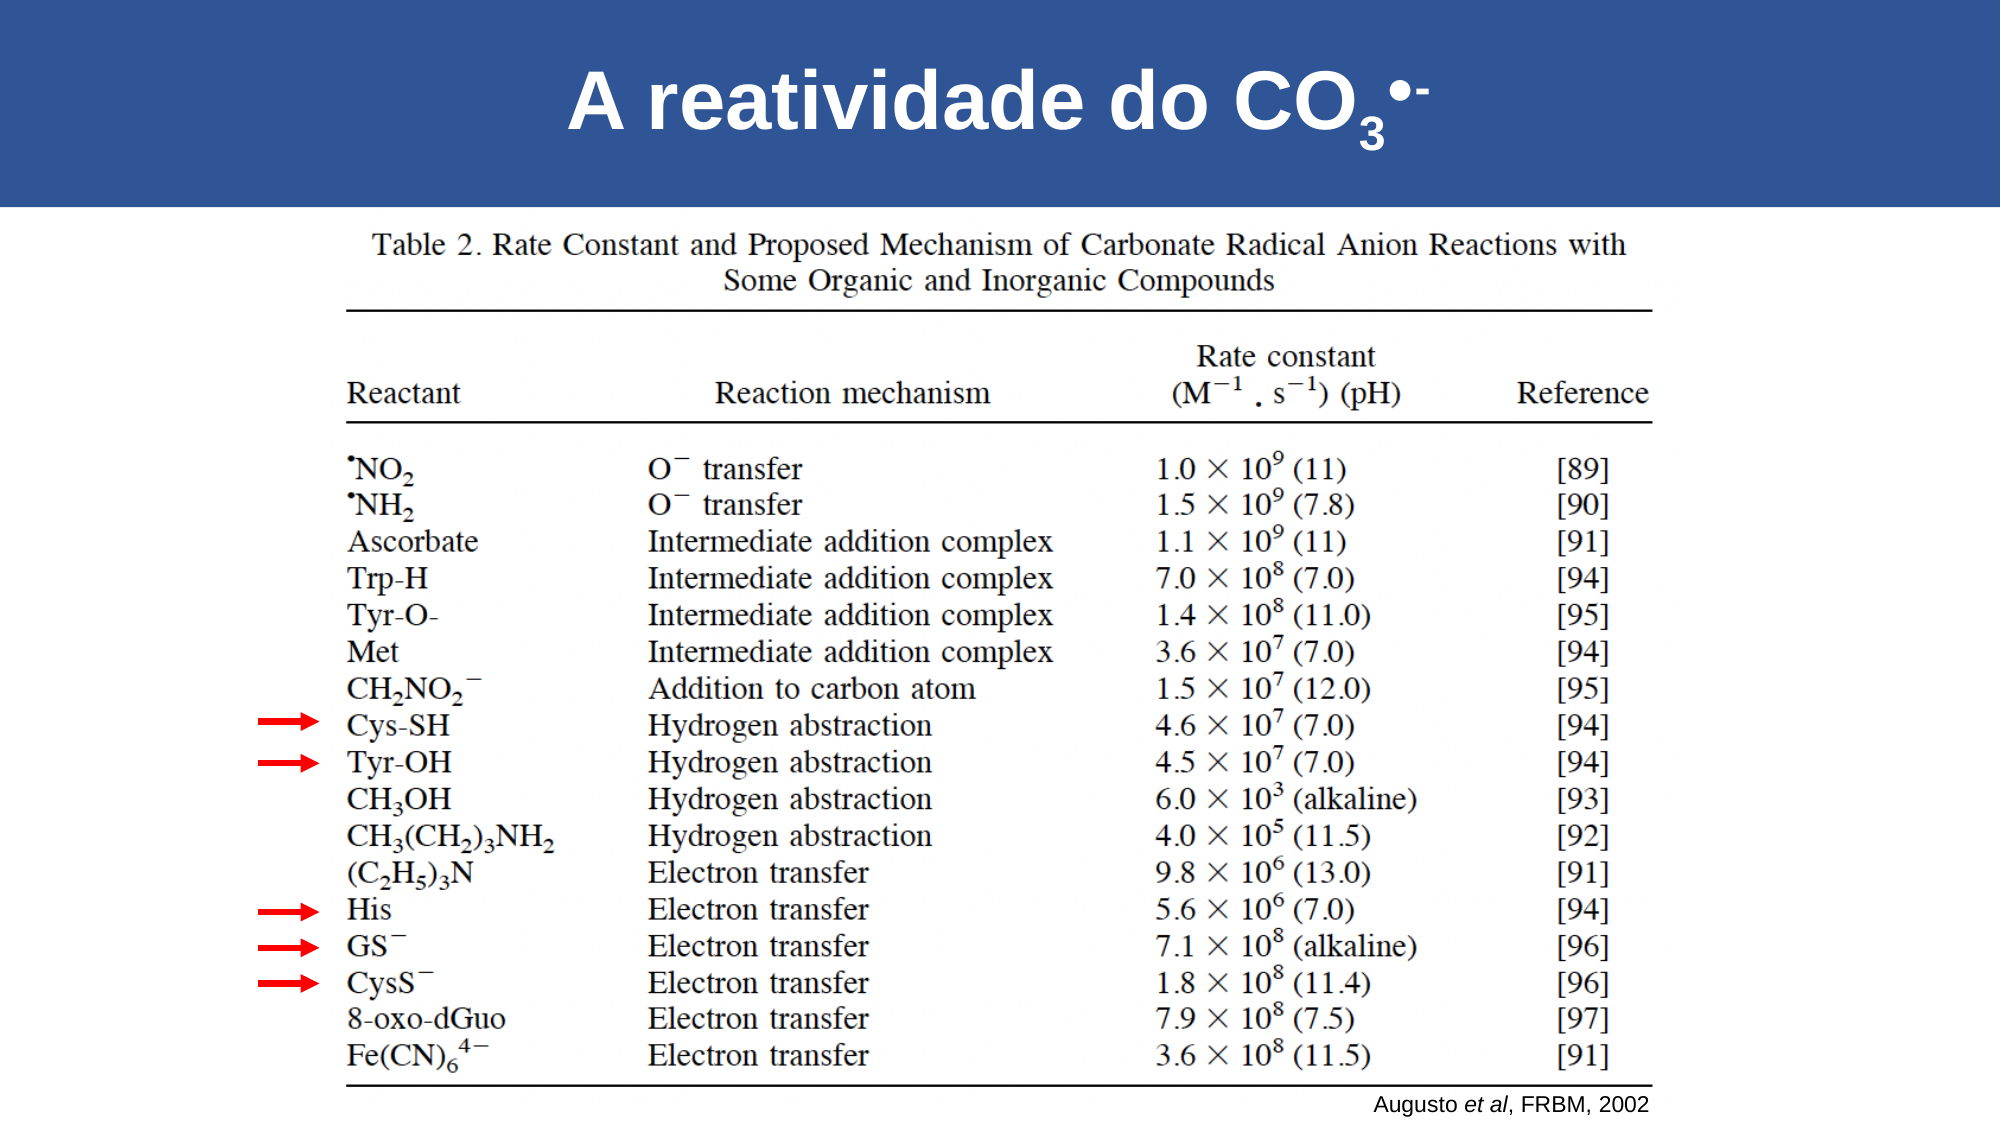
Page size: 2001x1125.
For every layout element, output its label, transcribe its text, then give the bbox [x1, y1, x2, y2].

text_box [258, 721, 320, 984]
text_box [319, 204, 1681, 1125]
text_box A reatividade do CO3●- [0, 0, 2000, 208]
